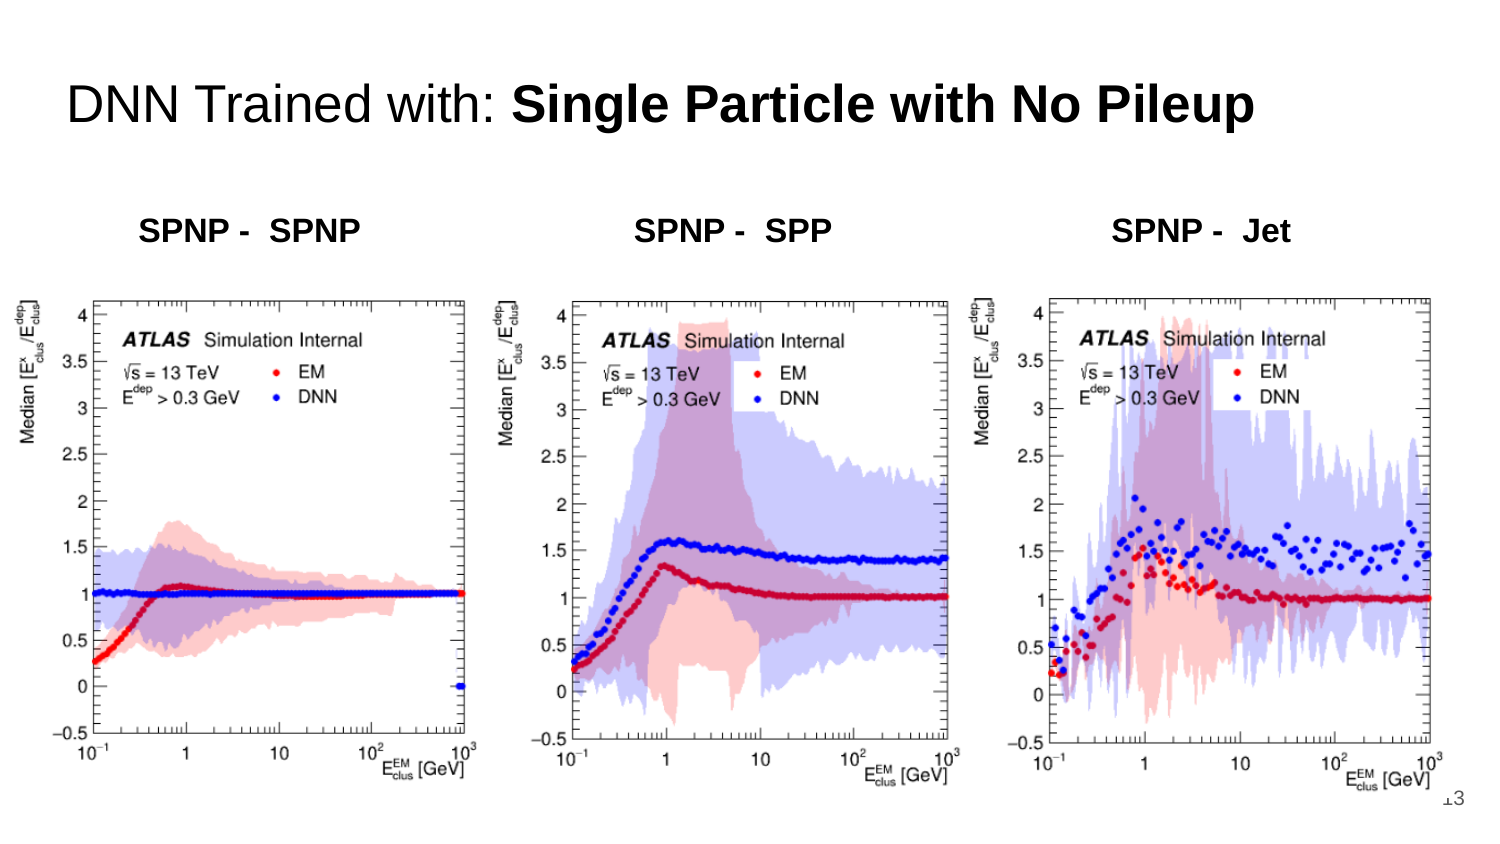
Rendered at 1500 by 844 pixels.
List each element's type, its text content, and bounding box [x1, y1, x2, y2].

title SPNP - SPNP [123, 193, 549, 288]
title SPNP - SPP [618, 193, 1045, 288]
title SPNP - Jet [1096, 193, 1500, 288]
picture [12, 292, 477, 790]
title DNN Trained with: Single Particle with No Pileup [51, 54, 1449, 149]
picture [488, 287, 1451, 798]
slide_number 13 [1389, 764, 1480, 830]
